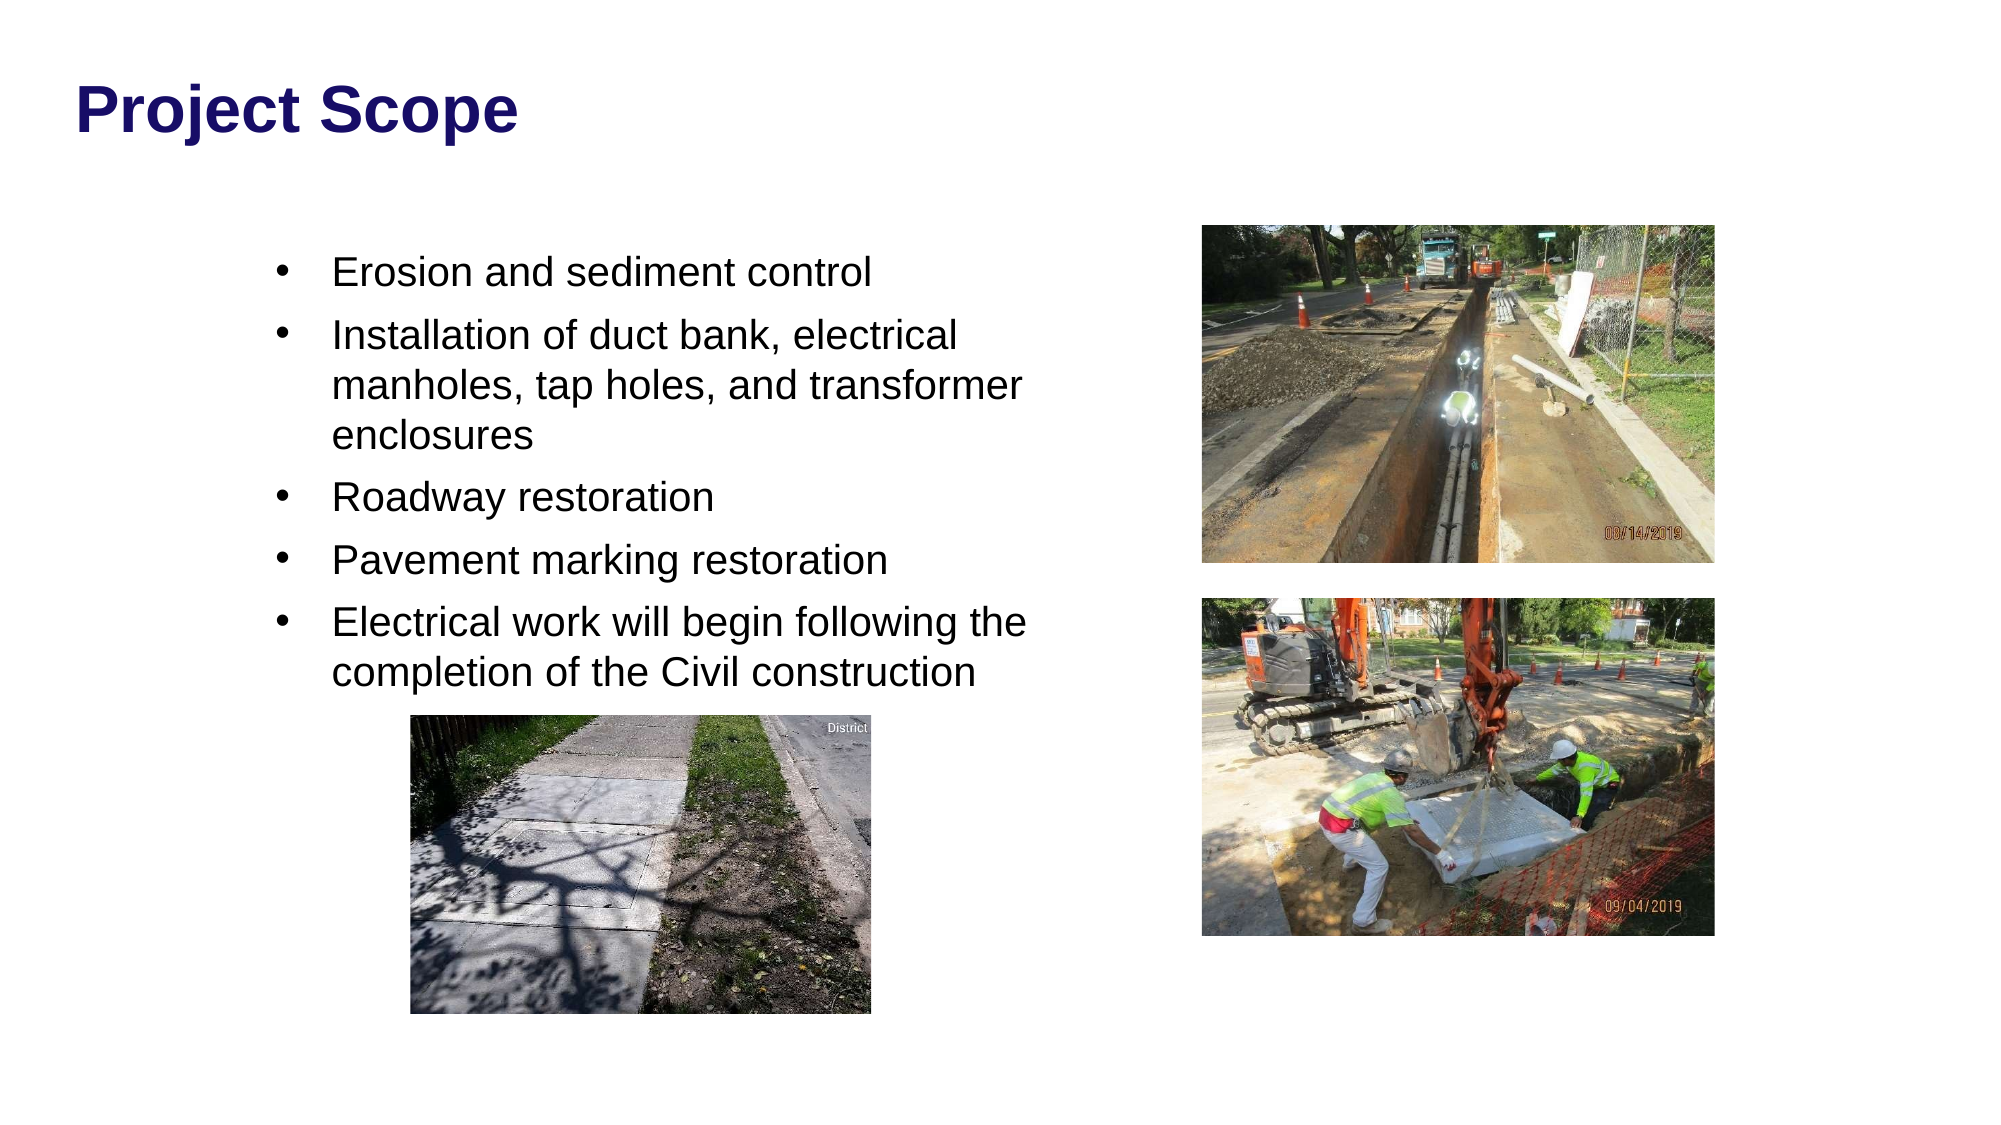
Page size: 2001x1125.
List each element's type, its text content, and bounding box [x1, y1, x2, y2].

picture [1201, 225, 1715, 563]
picture [410, 715, 872, 1015]
text_box Erosion and sediment control Installation of duct bank, electrical manholes, tap holes, and transformer enclosures Roadway restoration Pavement marking restoration Electrical work will begin following the completion of the Civil construction [260, 237, 1098, 716]
title Project Scope [75, 75, 1609, 225]
picture [1201, 598, 1715, 936]
